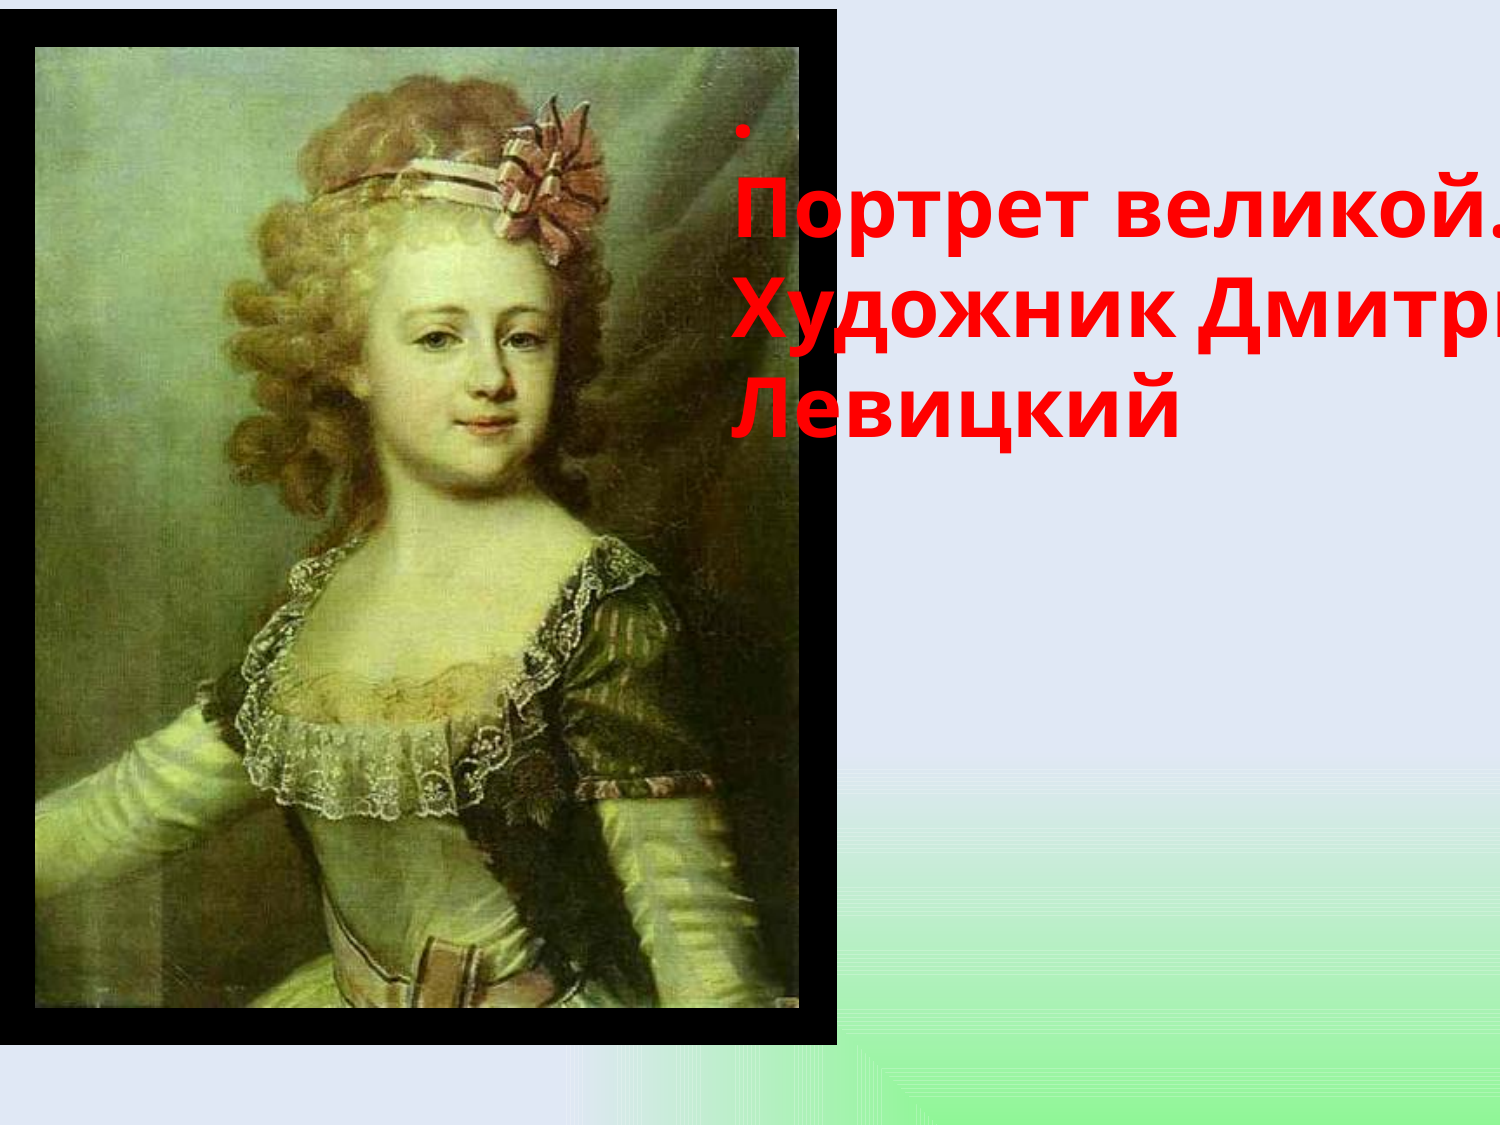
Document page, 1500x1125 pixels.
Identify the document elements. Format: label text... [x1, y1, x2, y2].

text_box . Портрет великой. Художник Дмитрий Левицкий [802, 46, 1500, 462]
picture [34, 46, 800, 1009]
